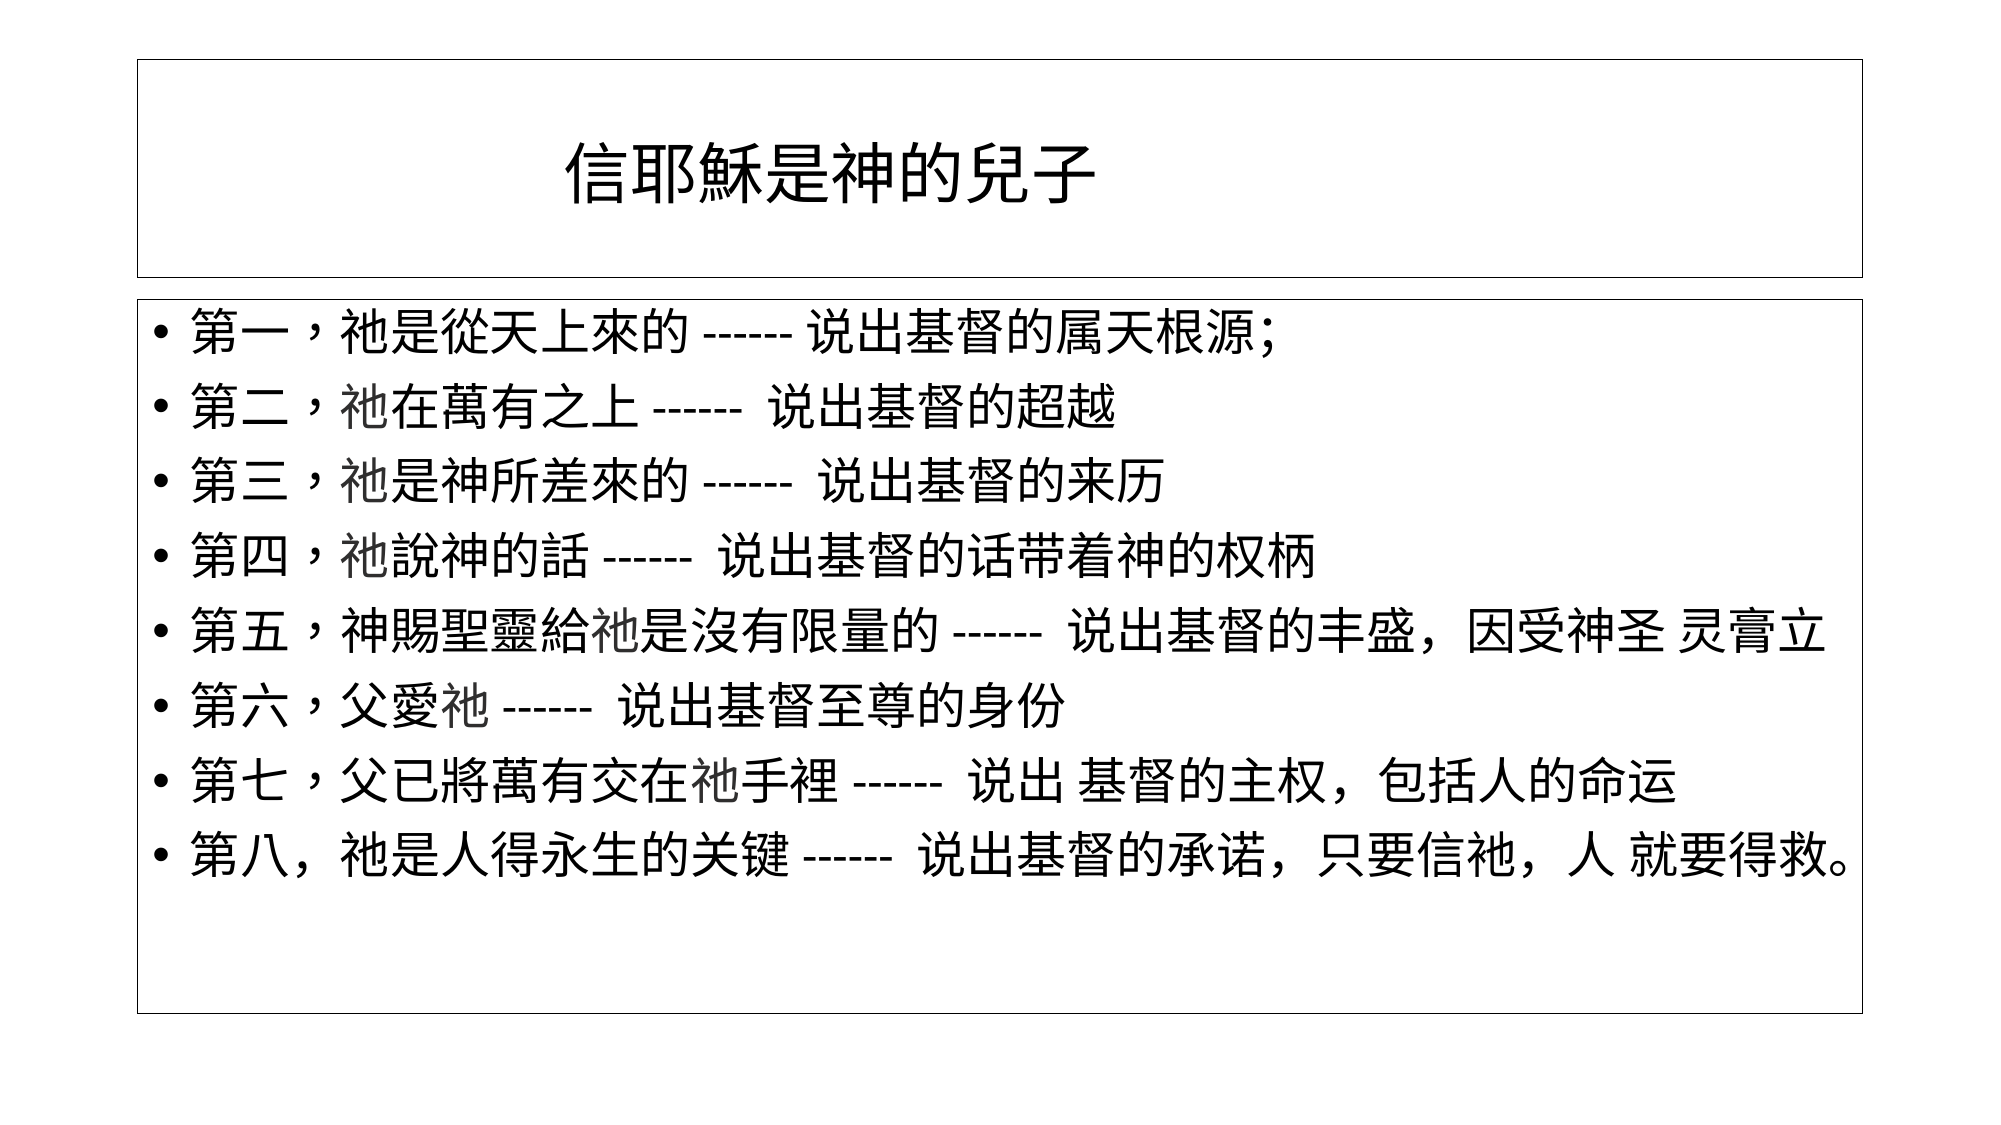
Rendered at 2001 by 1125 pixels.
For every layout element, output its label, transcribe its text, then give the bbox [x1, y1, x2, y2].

title 信耶穌是神的兒子 [137, 59, 1863, 278]
list 第一，祂是從天上來的------说出基督的属天根源； 第二，祂在萬有之上------ 说出基督的超越 第三，祂是神所差來的------ 说出基督的来历 第四，祂說神的話------ 说出基督的话带着神的权柄 第五，神賜聖靈給祂是沒有限量的------ 说出基督的丰盛，因受神圣 灵膏立 第六，父愛祂------ 说出基督至尊的身份 第七，父已將萬有交在祂手裡------ 说出 基督的主权，包括人的命运 第八，祂是人得永生的关键------ 说出基督的承诺，只要信衪，人 就要得救。 [137, 299, 1863, 1014]
